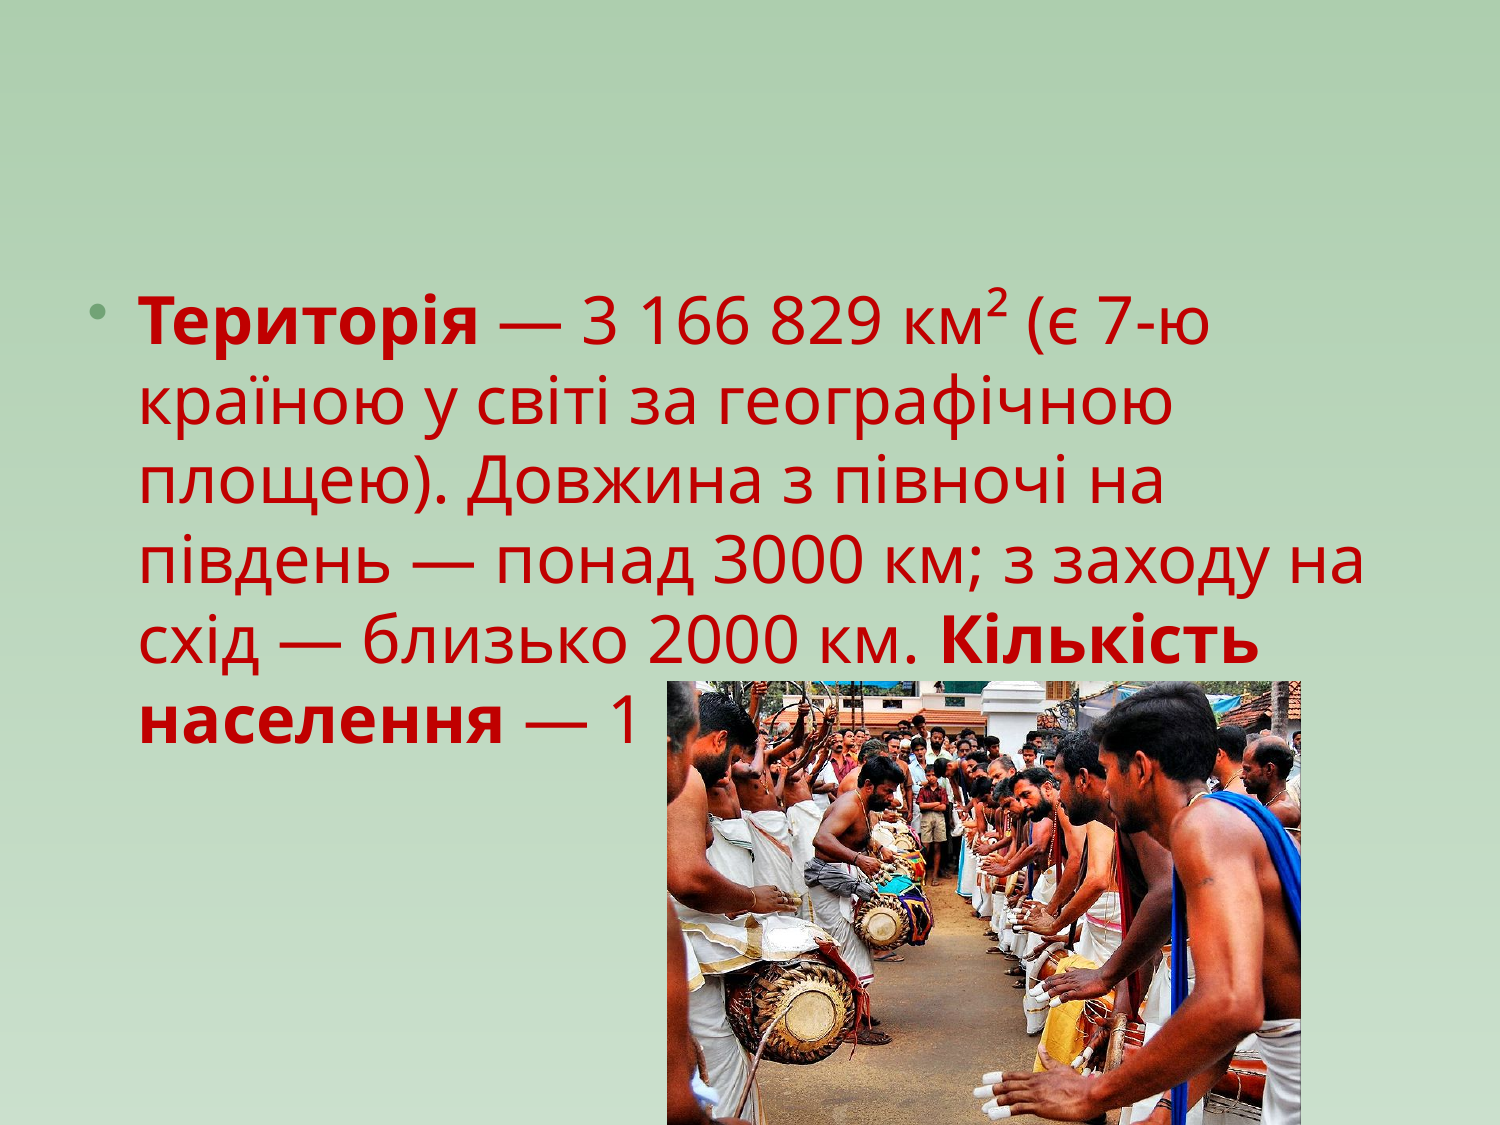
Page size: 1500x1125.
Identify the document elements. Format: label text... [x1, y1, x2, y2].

list Територія — 3 166 829 км² (є 7-ю країною у світі за географічною площею). Довжина з півночі на південь — понад 3000 км; з заходу на схід — близько 2000 км. Кількість населення — 1 млрд. 132 млн осіб. [75, 270, 1430, 774]
picture [667, 680, 1301, 1125]
